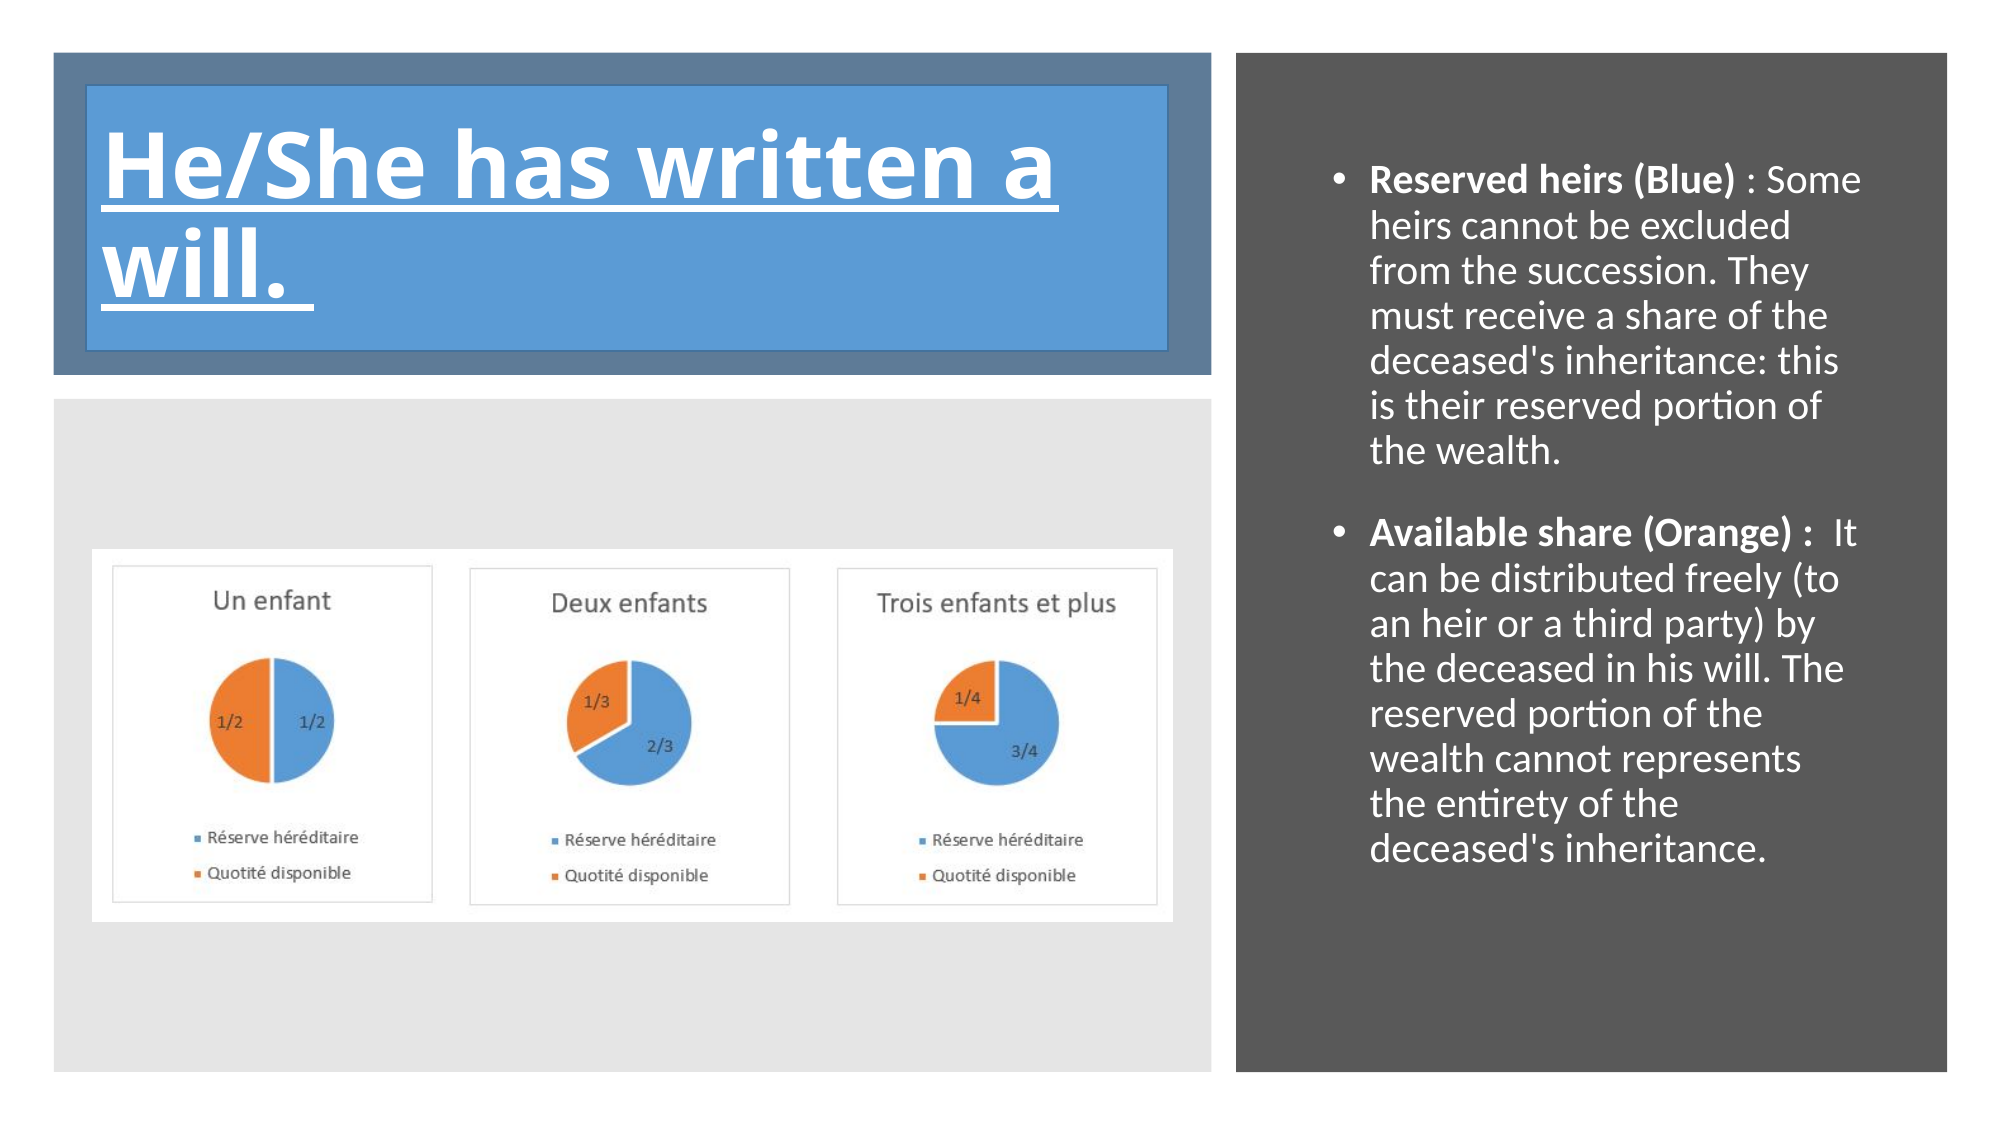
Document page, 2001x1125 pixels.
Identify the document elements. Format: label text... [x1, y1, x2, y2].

picture [92, 549, 1173, 922]
text_box [53, 52, 1212, 376]
text_box [1235, 52, 1948, 1073]
text_box [53, 398, 1212, 1073]
title He/She has written a will. [85, 84, 1169, 352]
list Reserved heirs (Blue) : Some heirs cannot be excluded from the succession. They must receive a share of the deceased's inheritance: this is their reserved portion of the wealth. Available share (Orange) : It can be distributed freely (to an heir or a third party) by the deceased in his will. The reserved portion of the wealth cannot represents the entirety of the deceased's inheritance. [1317, 150, 1879, 947]
